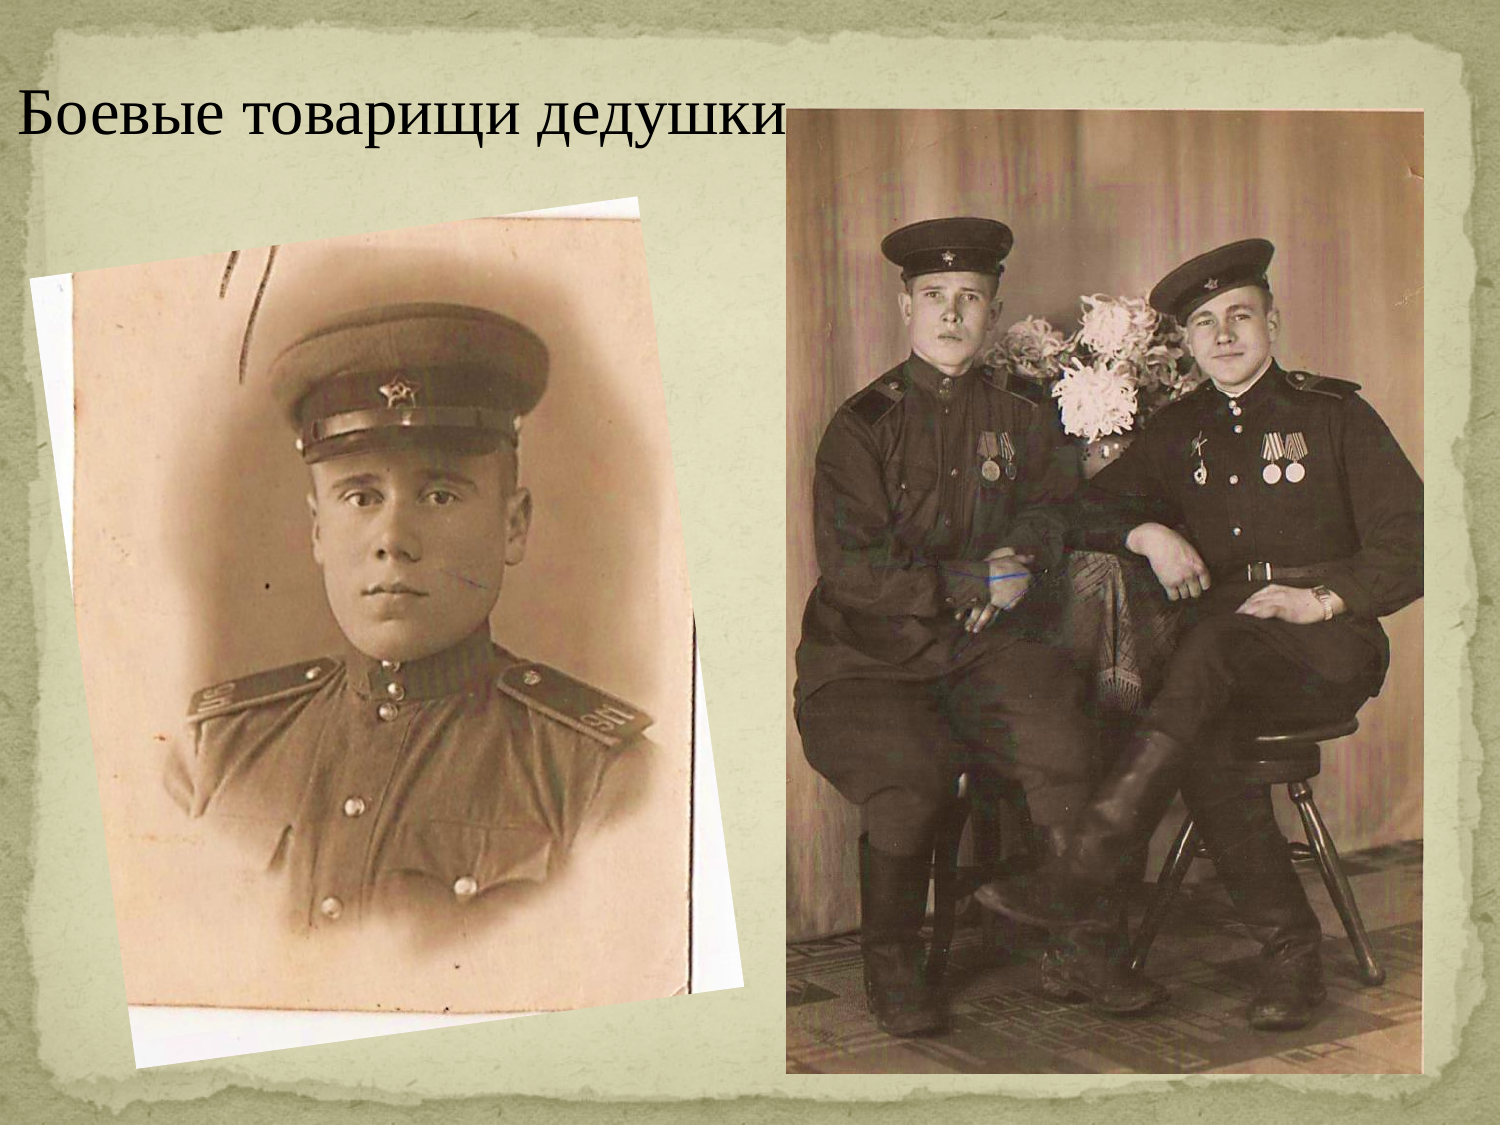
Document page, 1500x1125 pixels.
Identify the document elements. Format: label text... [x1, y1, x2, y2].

picture [786, 108, 1424, 1074]
text_box Боевые товарищи дедушки [3, 60, 804, 156]
picture [29, 196, 745, 1069]
